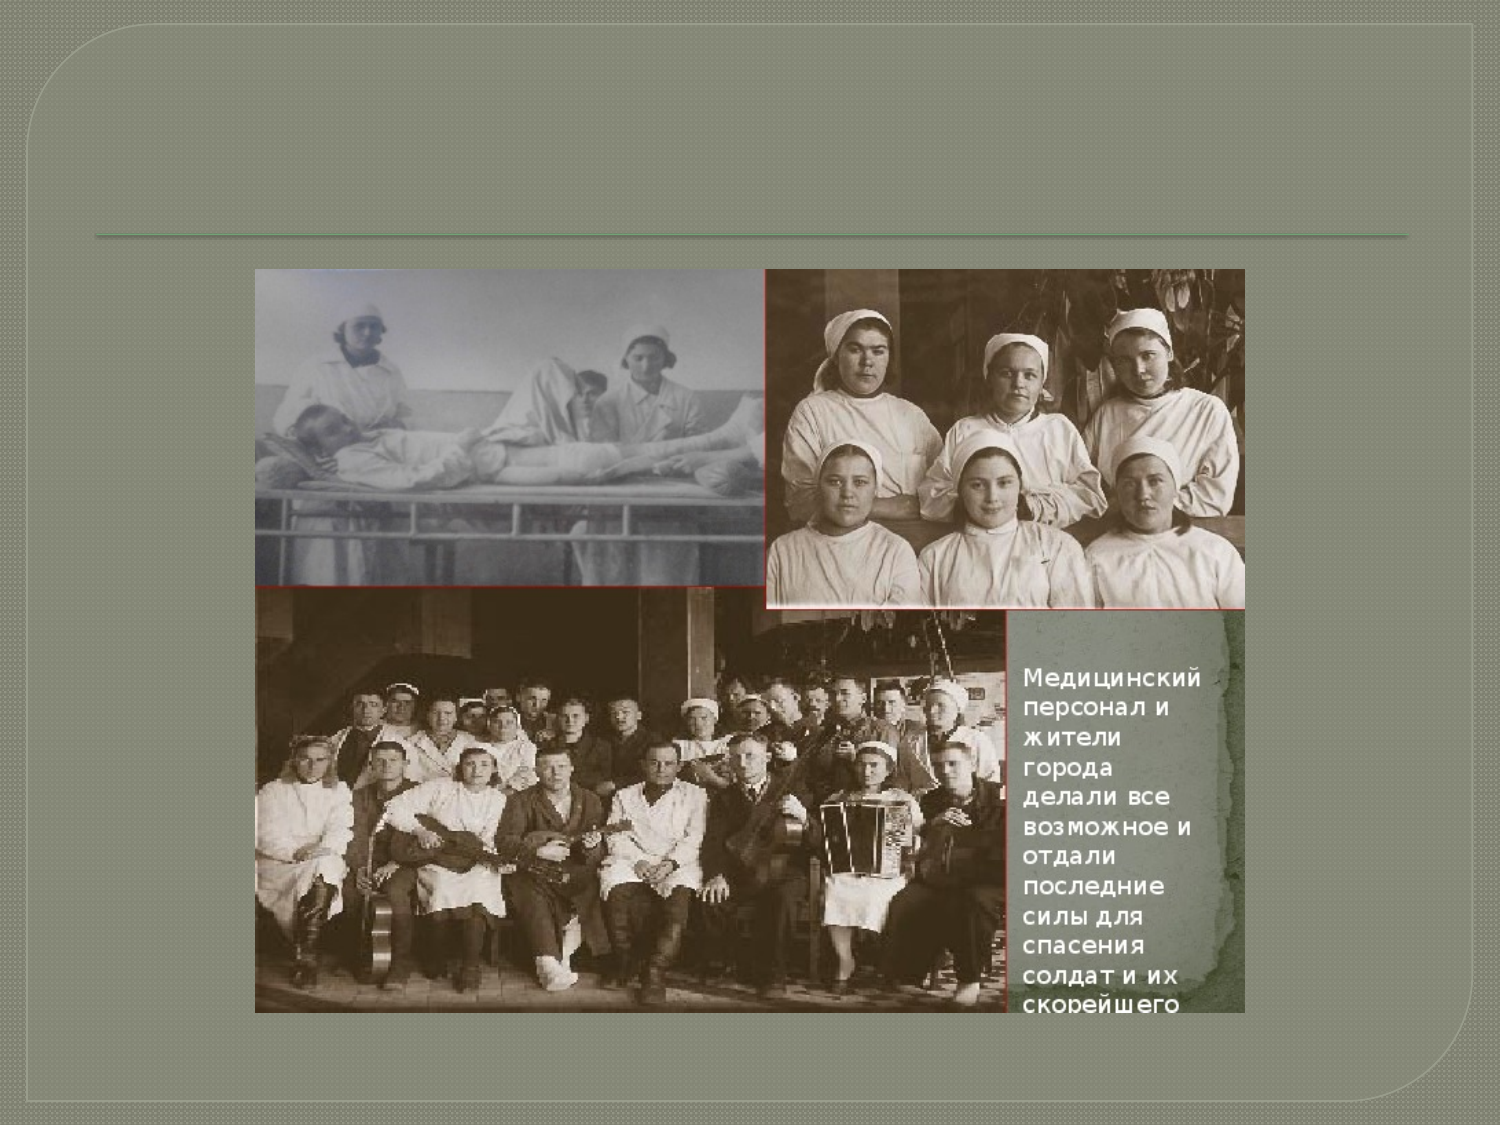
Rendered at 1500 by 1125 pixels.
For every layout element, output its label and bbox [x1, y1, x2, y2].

list [254, 269, 1246, 1013]
